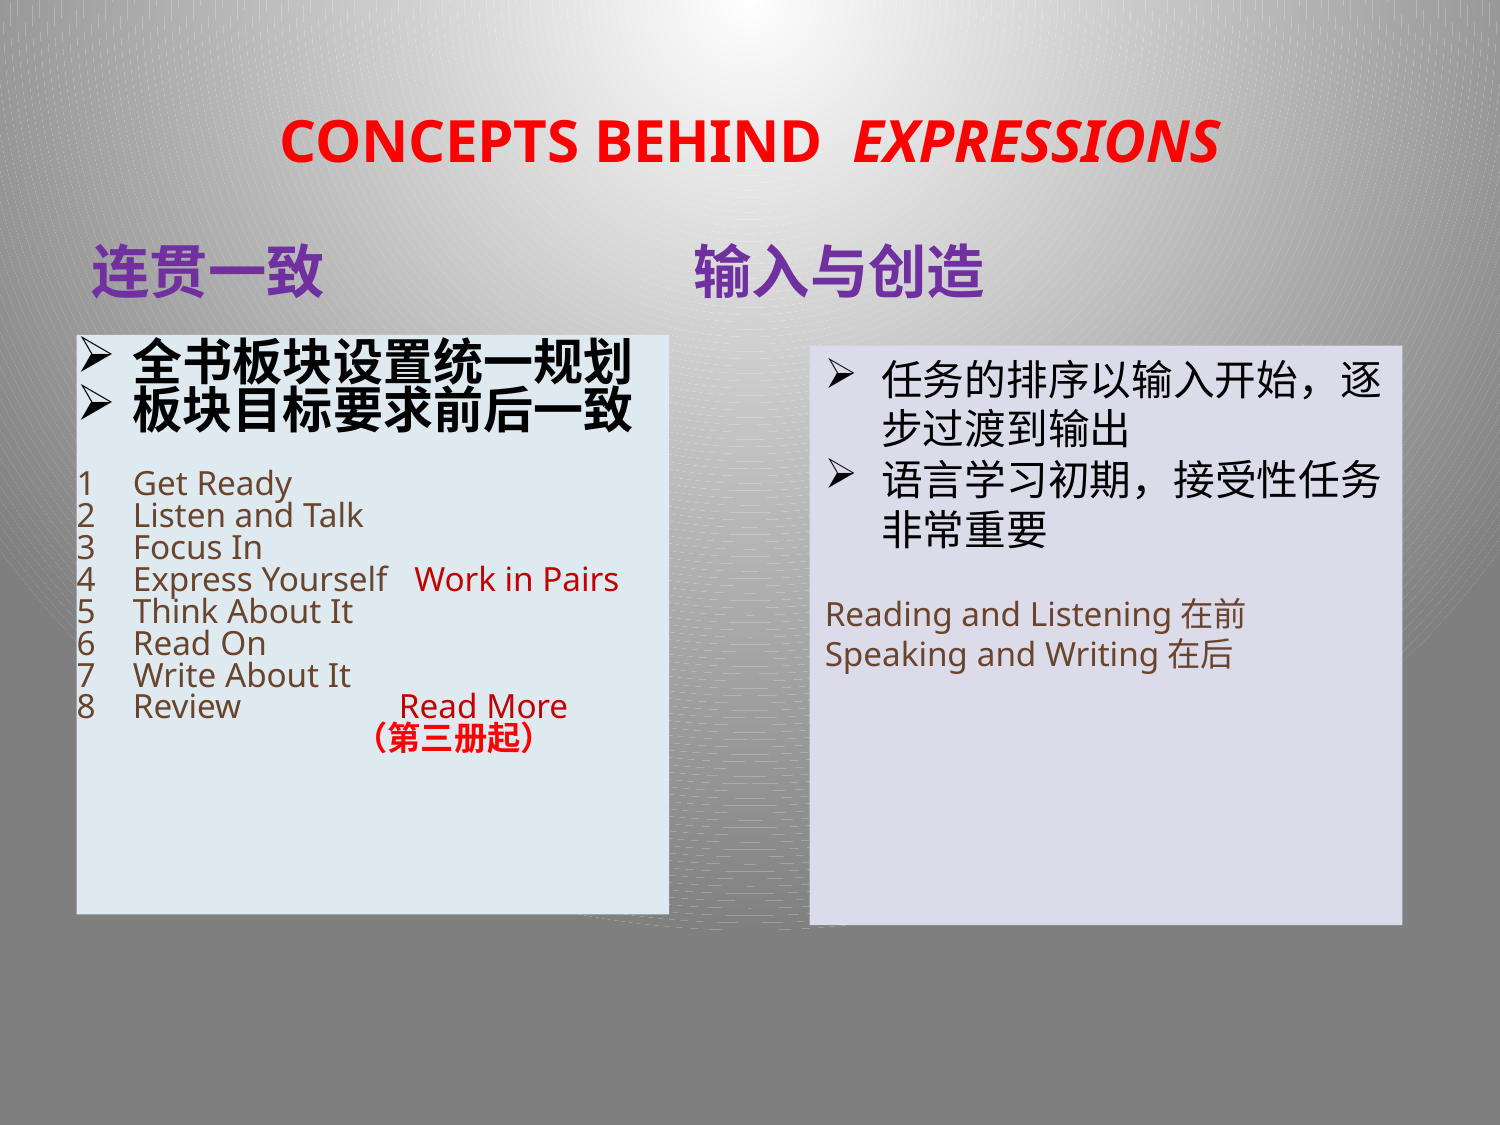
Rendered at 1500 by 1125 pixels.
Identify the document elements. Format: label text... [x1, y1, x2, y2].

list 全书板块设置统一规划 板块目标要求前后一致 Get Ready Listen and Talk Focus In Express Yourself Work in Pairs Think About It Read On Write About It Review Read More （第三册起） [76, 334, 670, 915]
list 任务的排序以输入开始，逐步过渡到输出 语言学习初期，接受性任务非常重要 Reading and Listening在前 Speaking and Writing在后 [809, 345, 1403, 926]
list 连贯一致 [76, 218, 670, 313]
title Concepts Behind Expressions [74, 44, 1426, 233]
list 输入与创造 [678, 207, 1403, 313]
